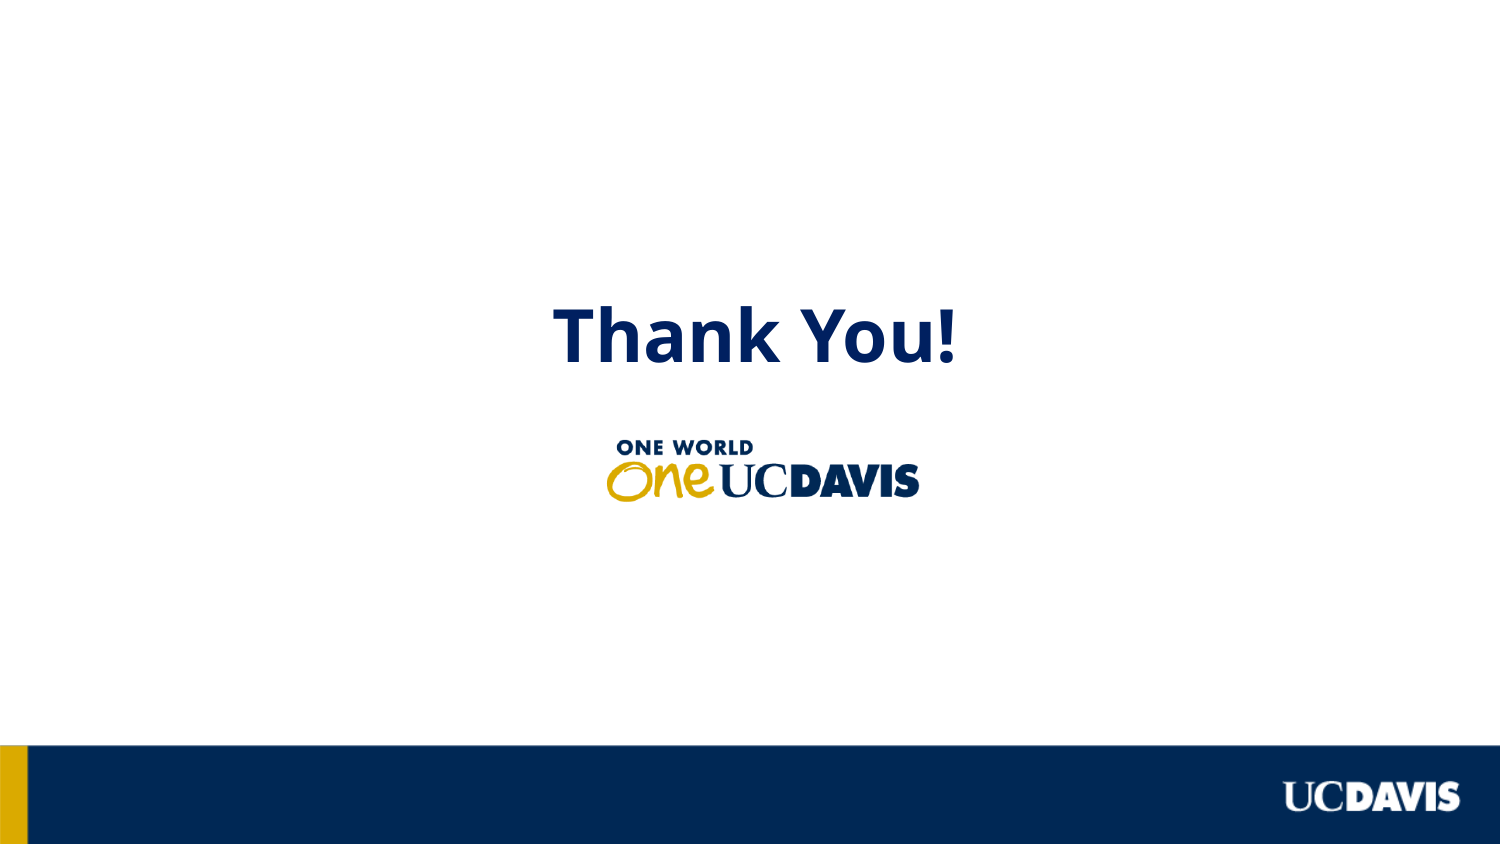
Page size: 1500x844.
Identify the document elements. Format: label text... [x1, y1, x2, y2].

picture [599, 430, 935, 512]
picture [0, 745, 1500, 844]
title Thank You! [271, 281, 1238, 385]
